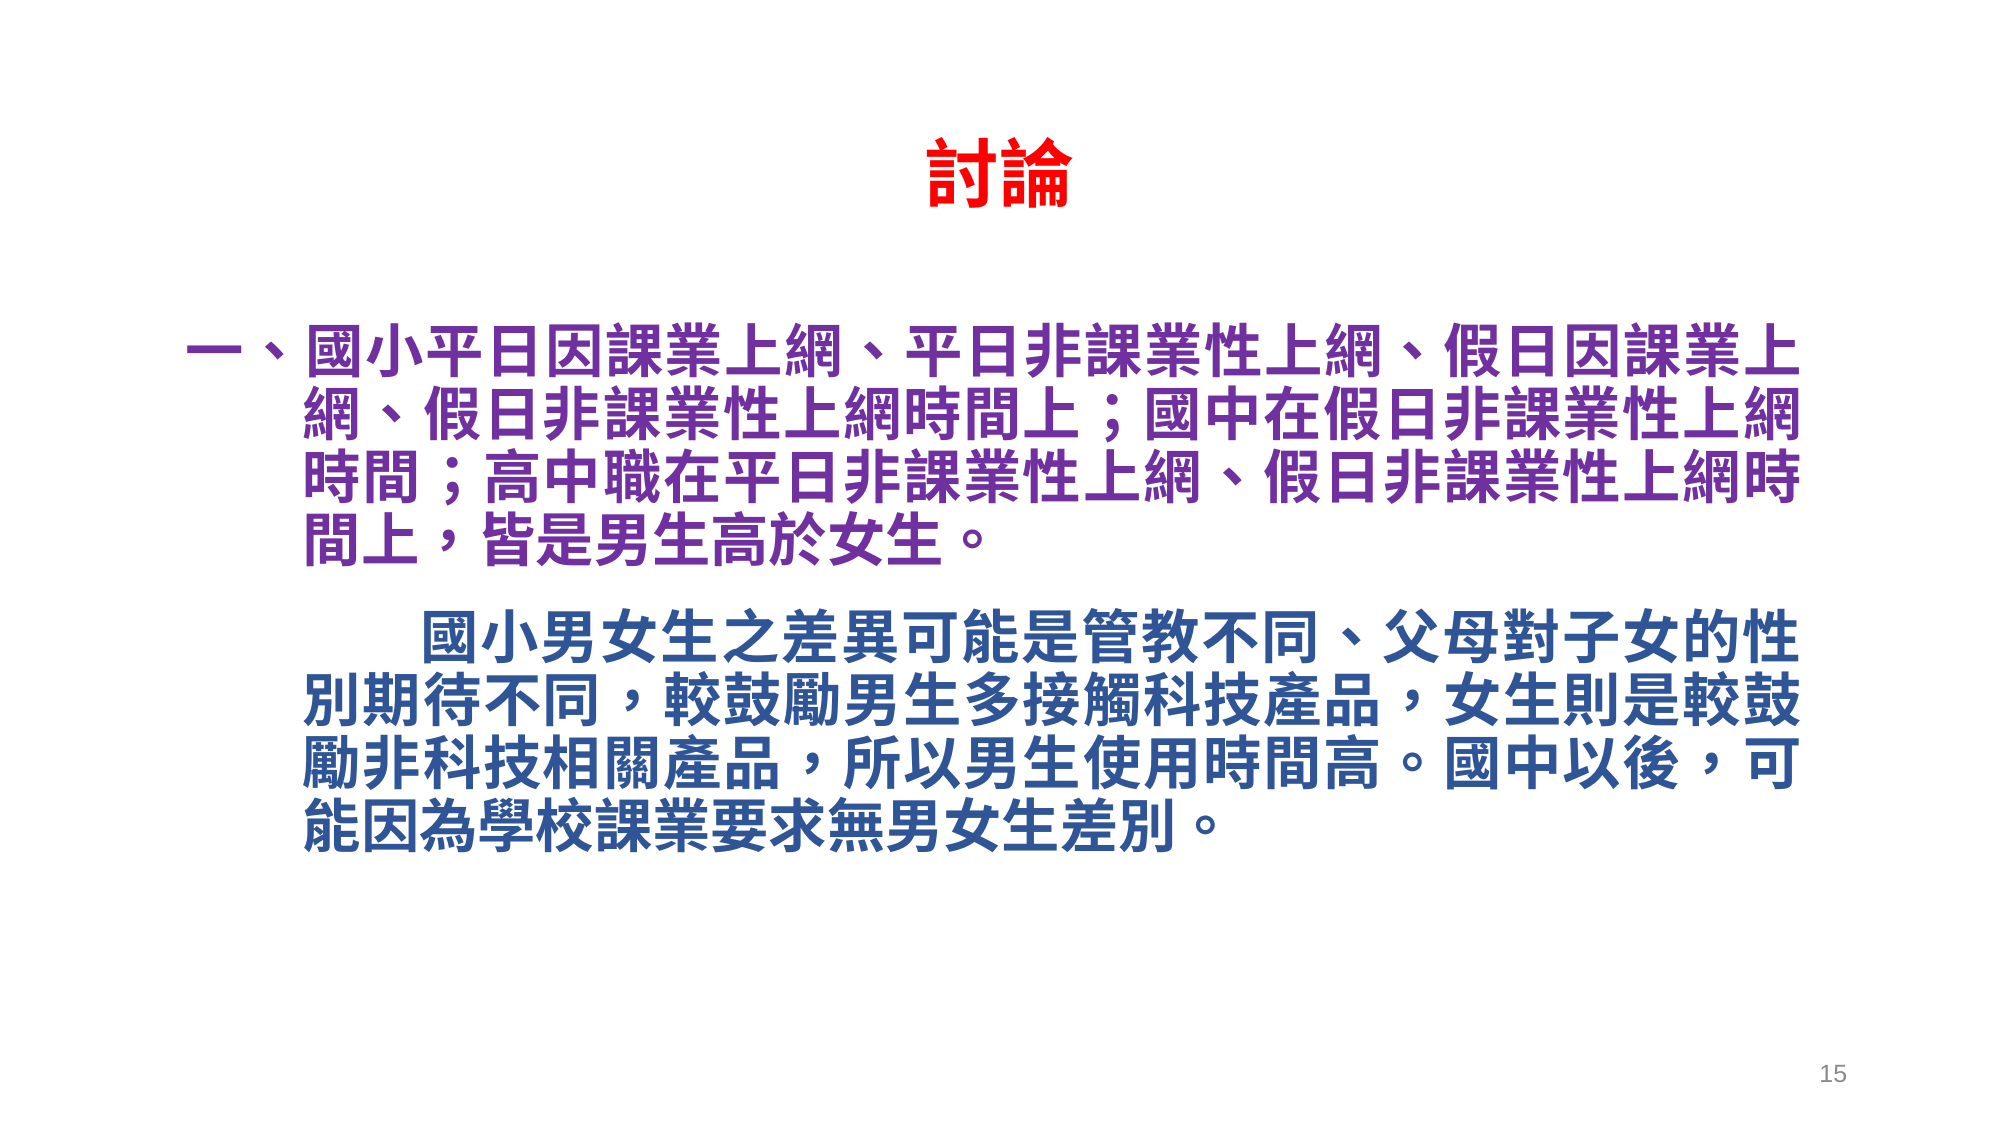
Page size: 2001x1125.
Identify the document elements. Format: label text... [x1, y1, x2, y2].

title 討論 [137, 68, 1863, 286]
text_box 15 [1412, 1042, 1863, 1103]
list 一、國小平日因課業上網、平日非課業性上網、假日因課業上網、假日非課業性上網時間上；國中在假日非課業性上網時間；高中職在平日非課業性上網、假日非課業性上網時間上，皆是男生高於女生。 國小男女生之差異可能是管教不同、父母對子女的性別期待不同，較鼓勵男生多接觸科技產品，女生則是較鼓勵非科技相關產品，所以男生使用時間高。國中以後，可能因為學校課業要求無男女生差別。 [170, 314, 1818, 1039]
